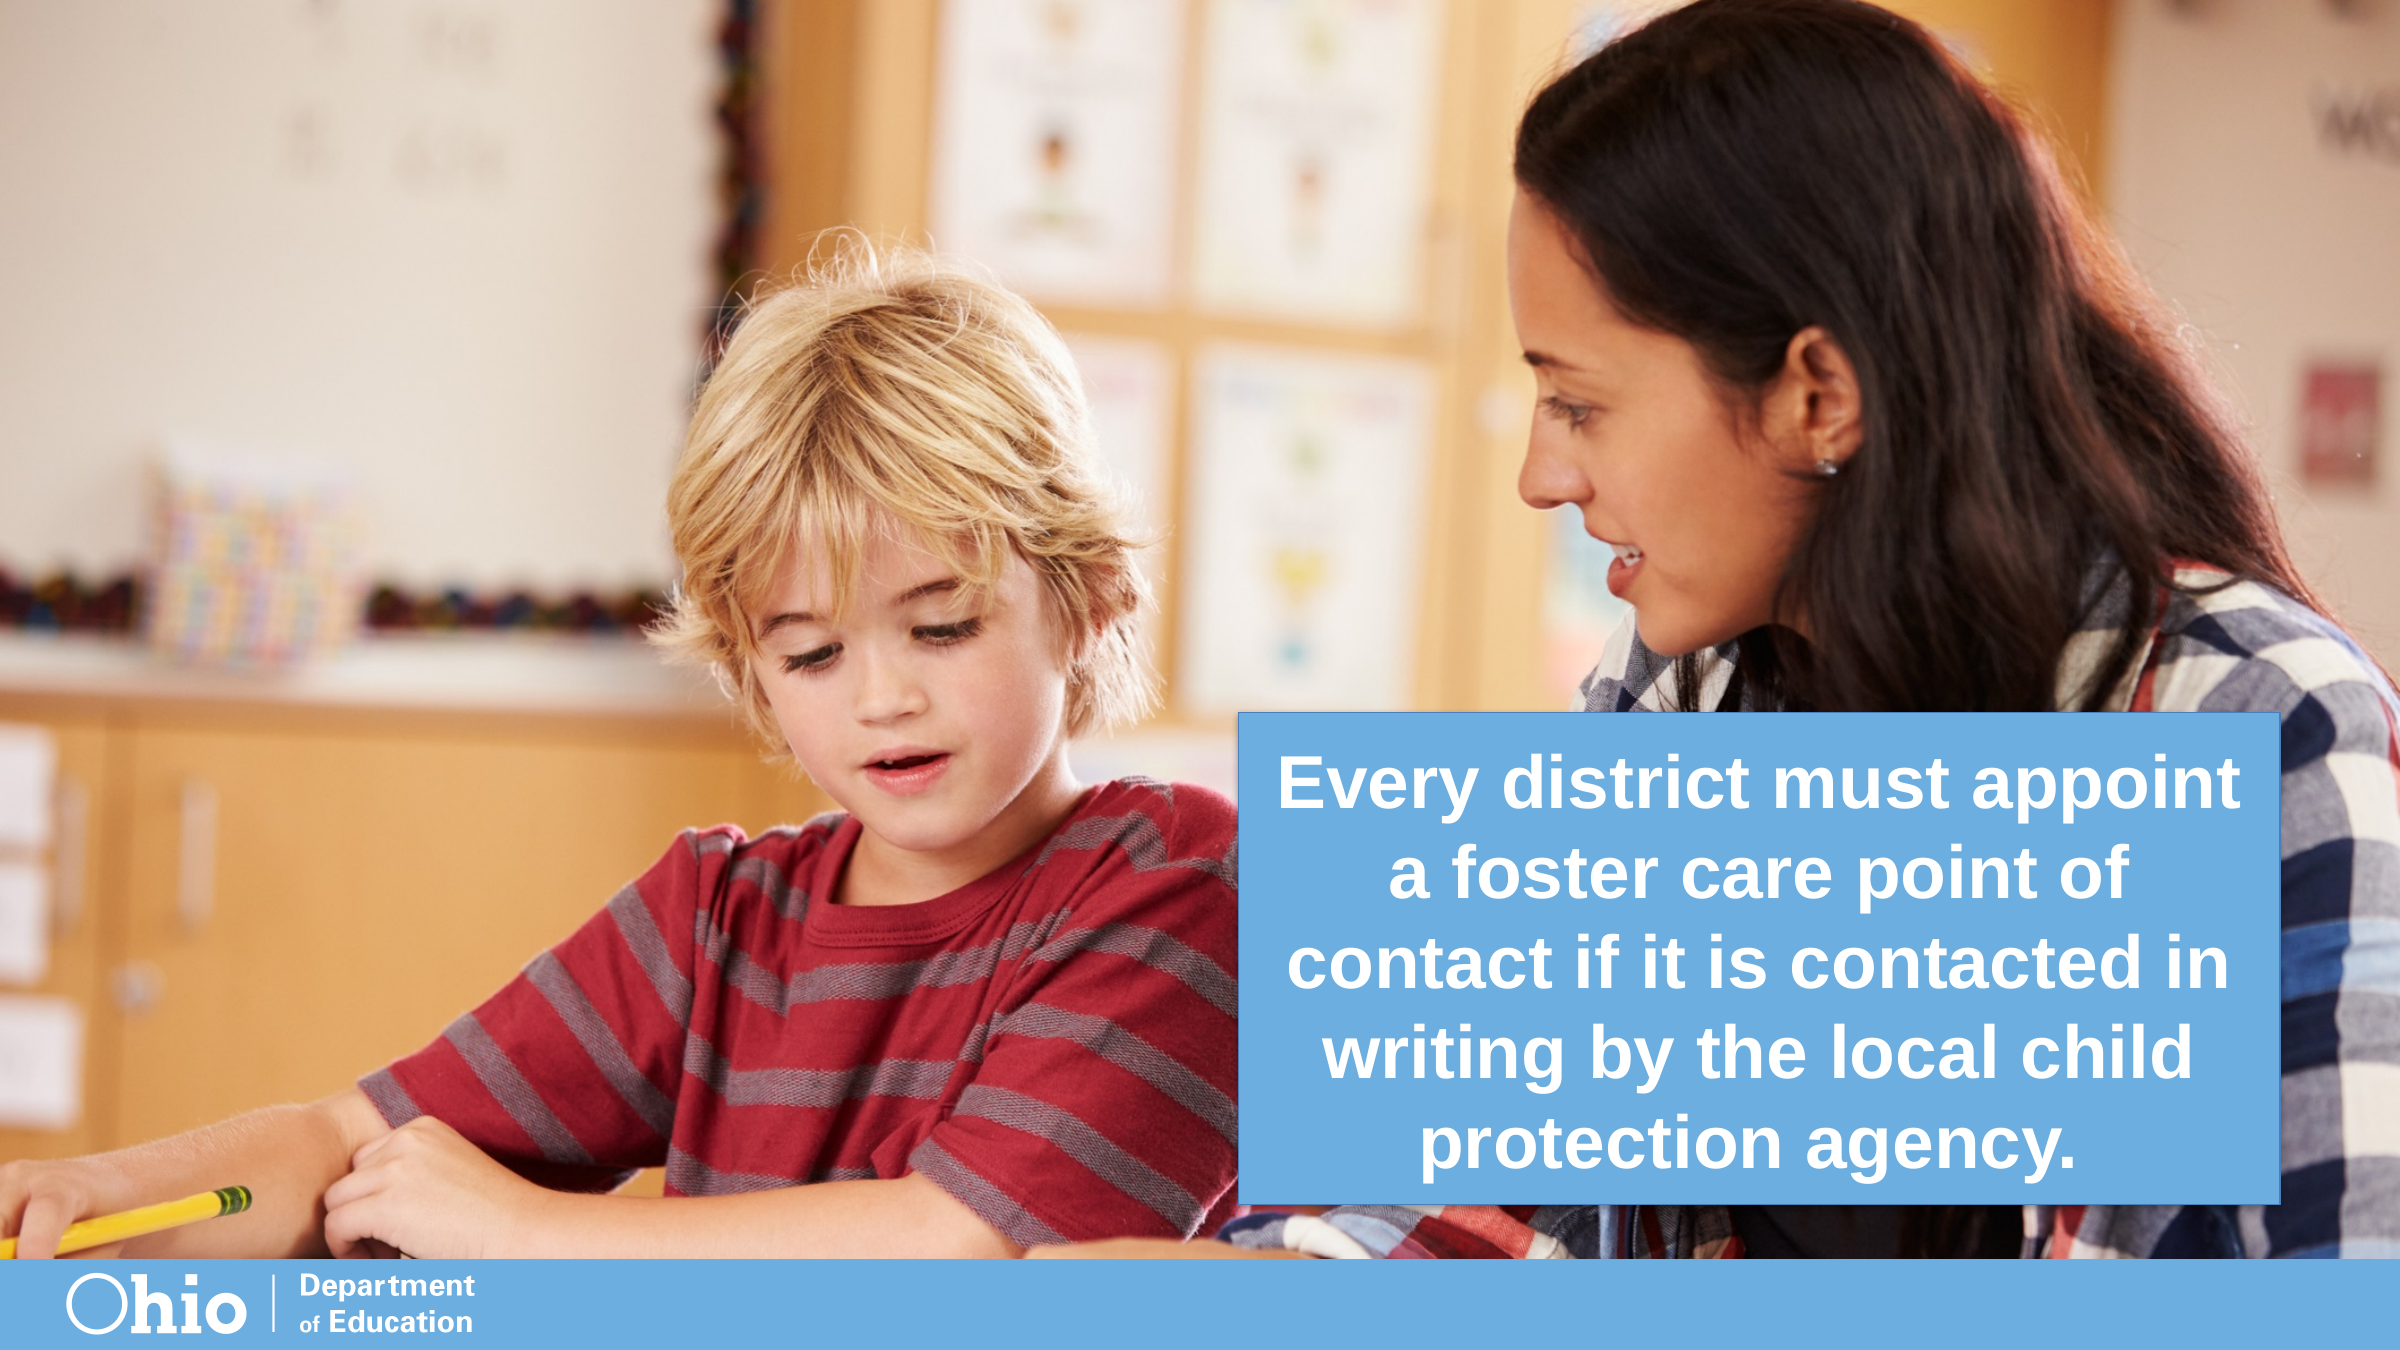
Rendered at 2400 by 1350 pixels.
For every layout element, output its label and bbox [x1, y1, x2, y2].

picture [0, 1259, 2400, 1350]
list [0, 0, 2400, 1259]
